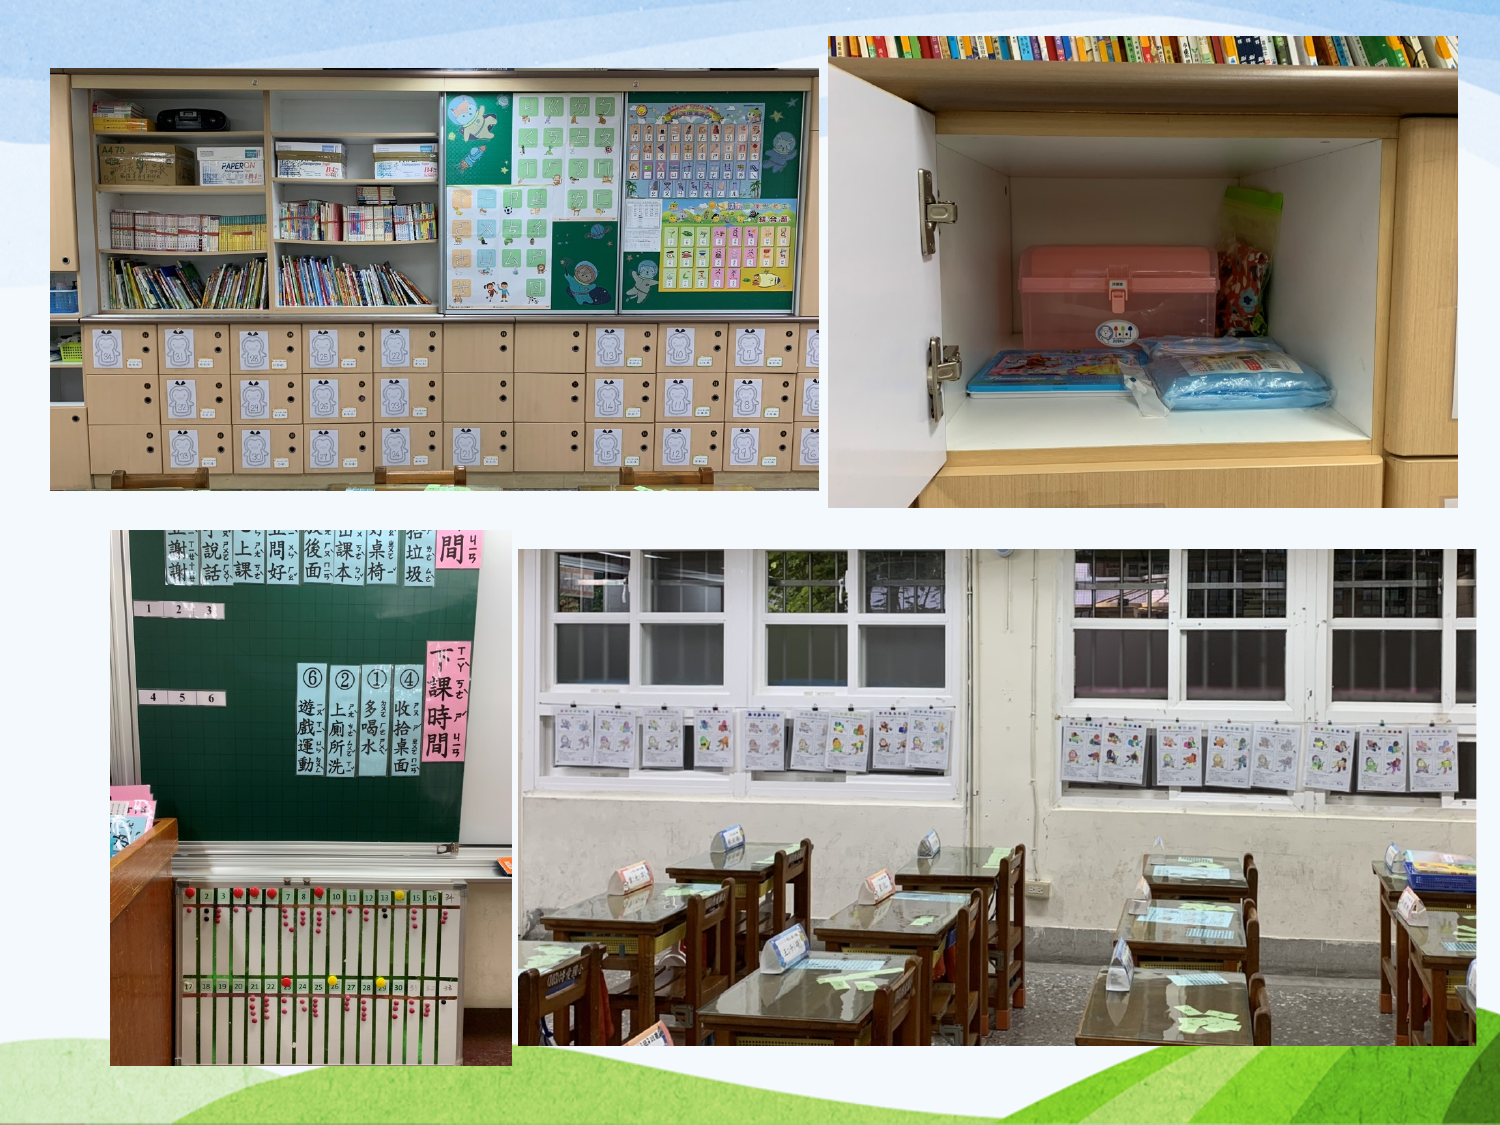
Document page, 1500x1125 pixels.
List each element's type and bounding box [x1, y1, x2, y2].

list [50, 68, 819, 491]
picture [0, 0, 1500, 1125]
